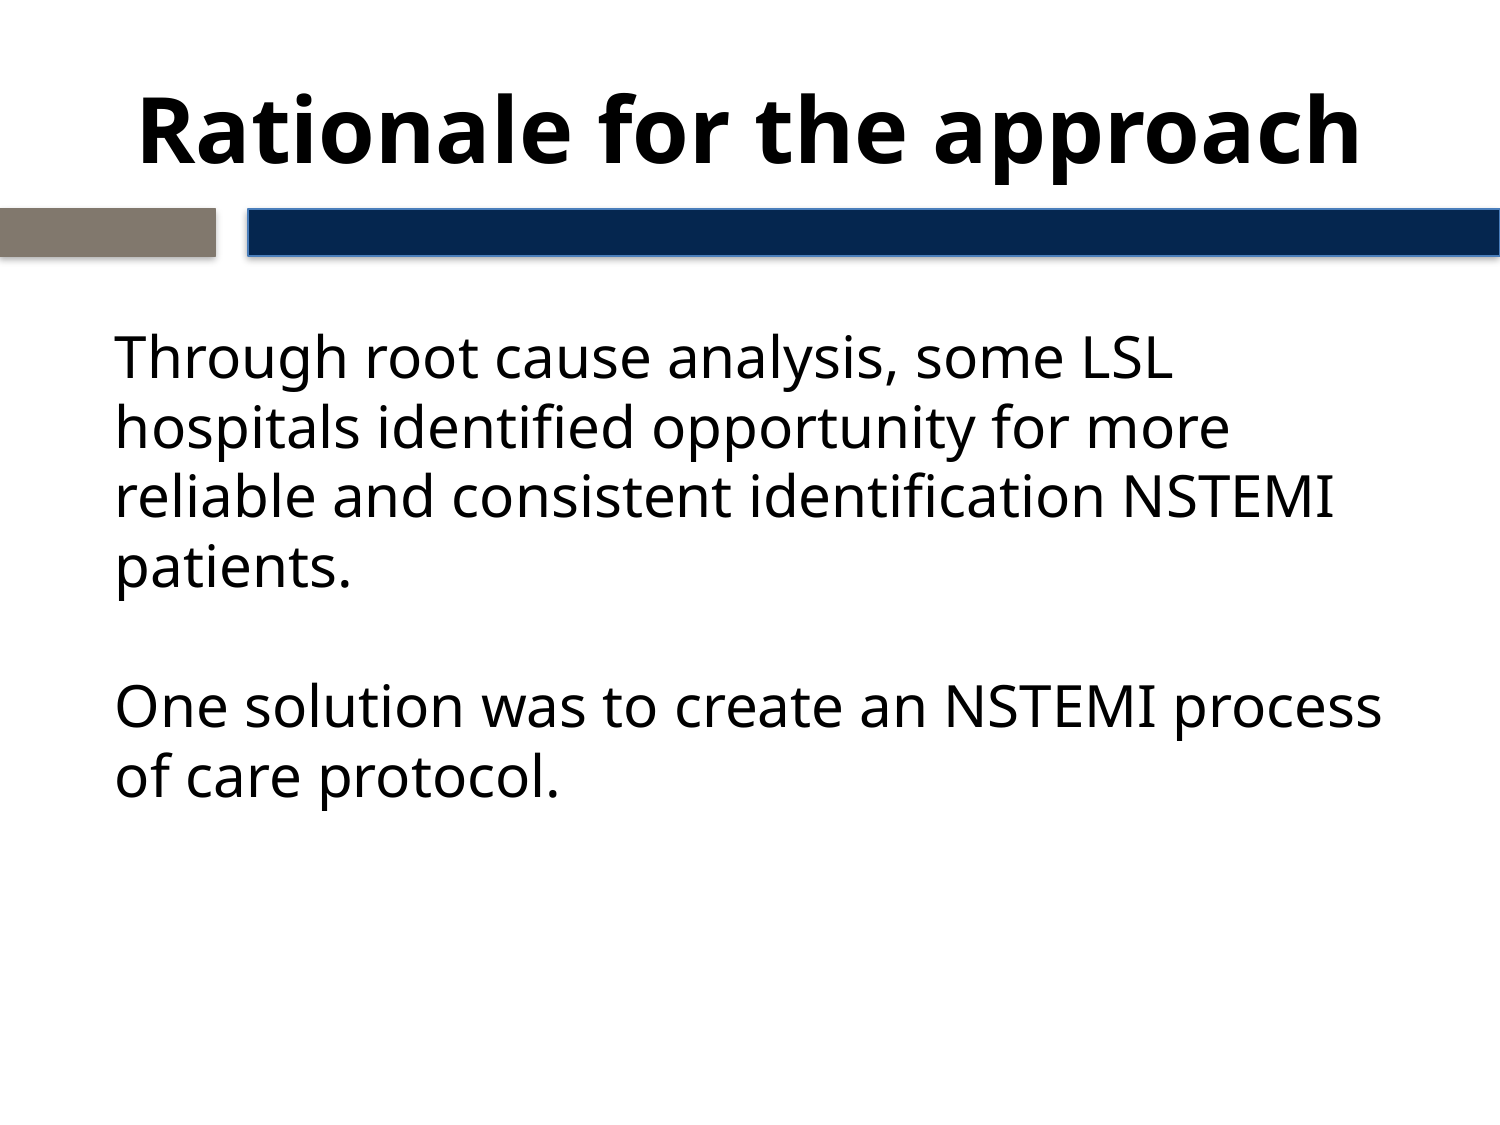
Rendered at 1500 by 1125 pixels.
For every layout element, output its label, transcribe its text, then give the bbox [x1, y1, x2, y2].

list Through root cause analysis, some LSL hospitals identified opportunity for more reliable and consistent identification NSTEMI patients. One solution was to create an NSTEMI process of care protocol. [99, 312, 1450, 1039]
title Rationale for the approach [75, 45, 1425, 210]
